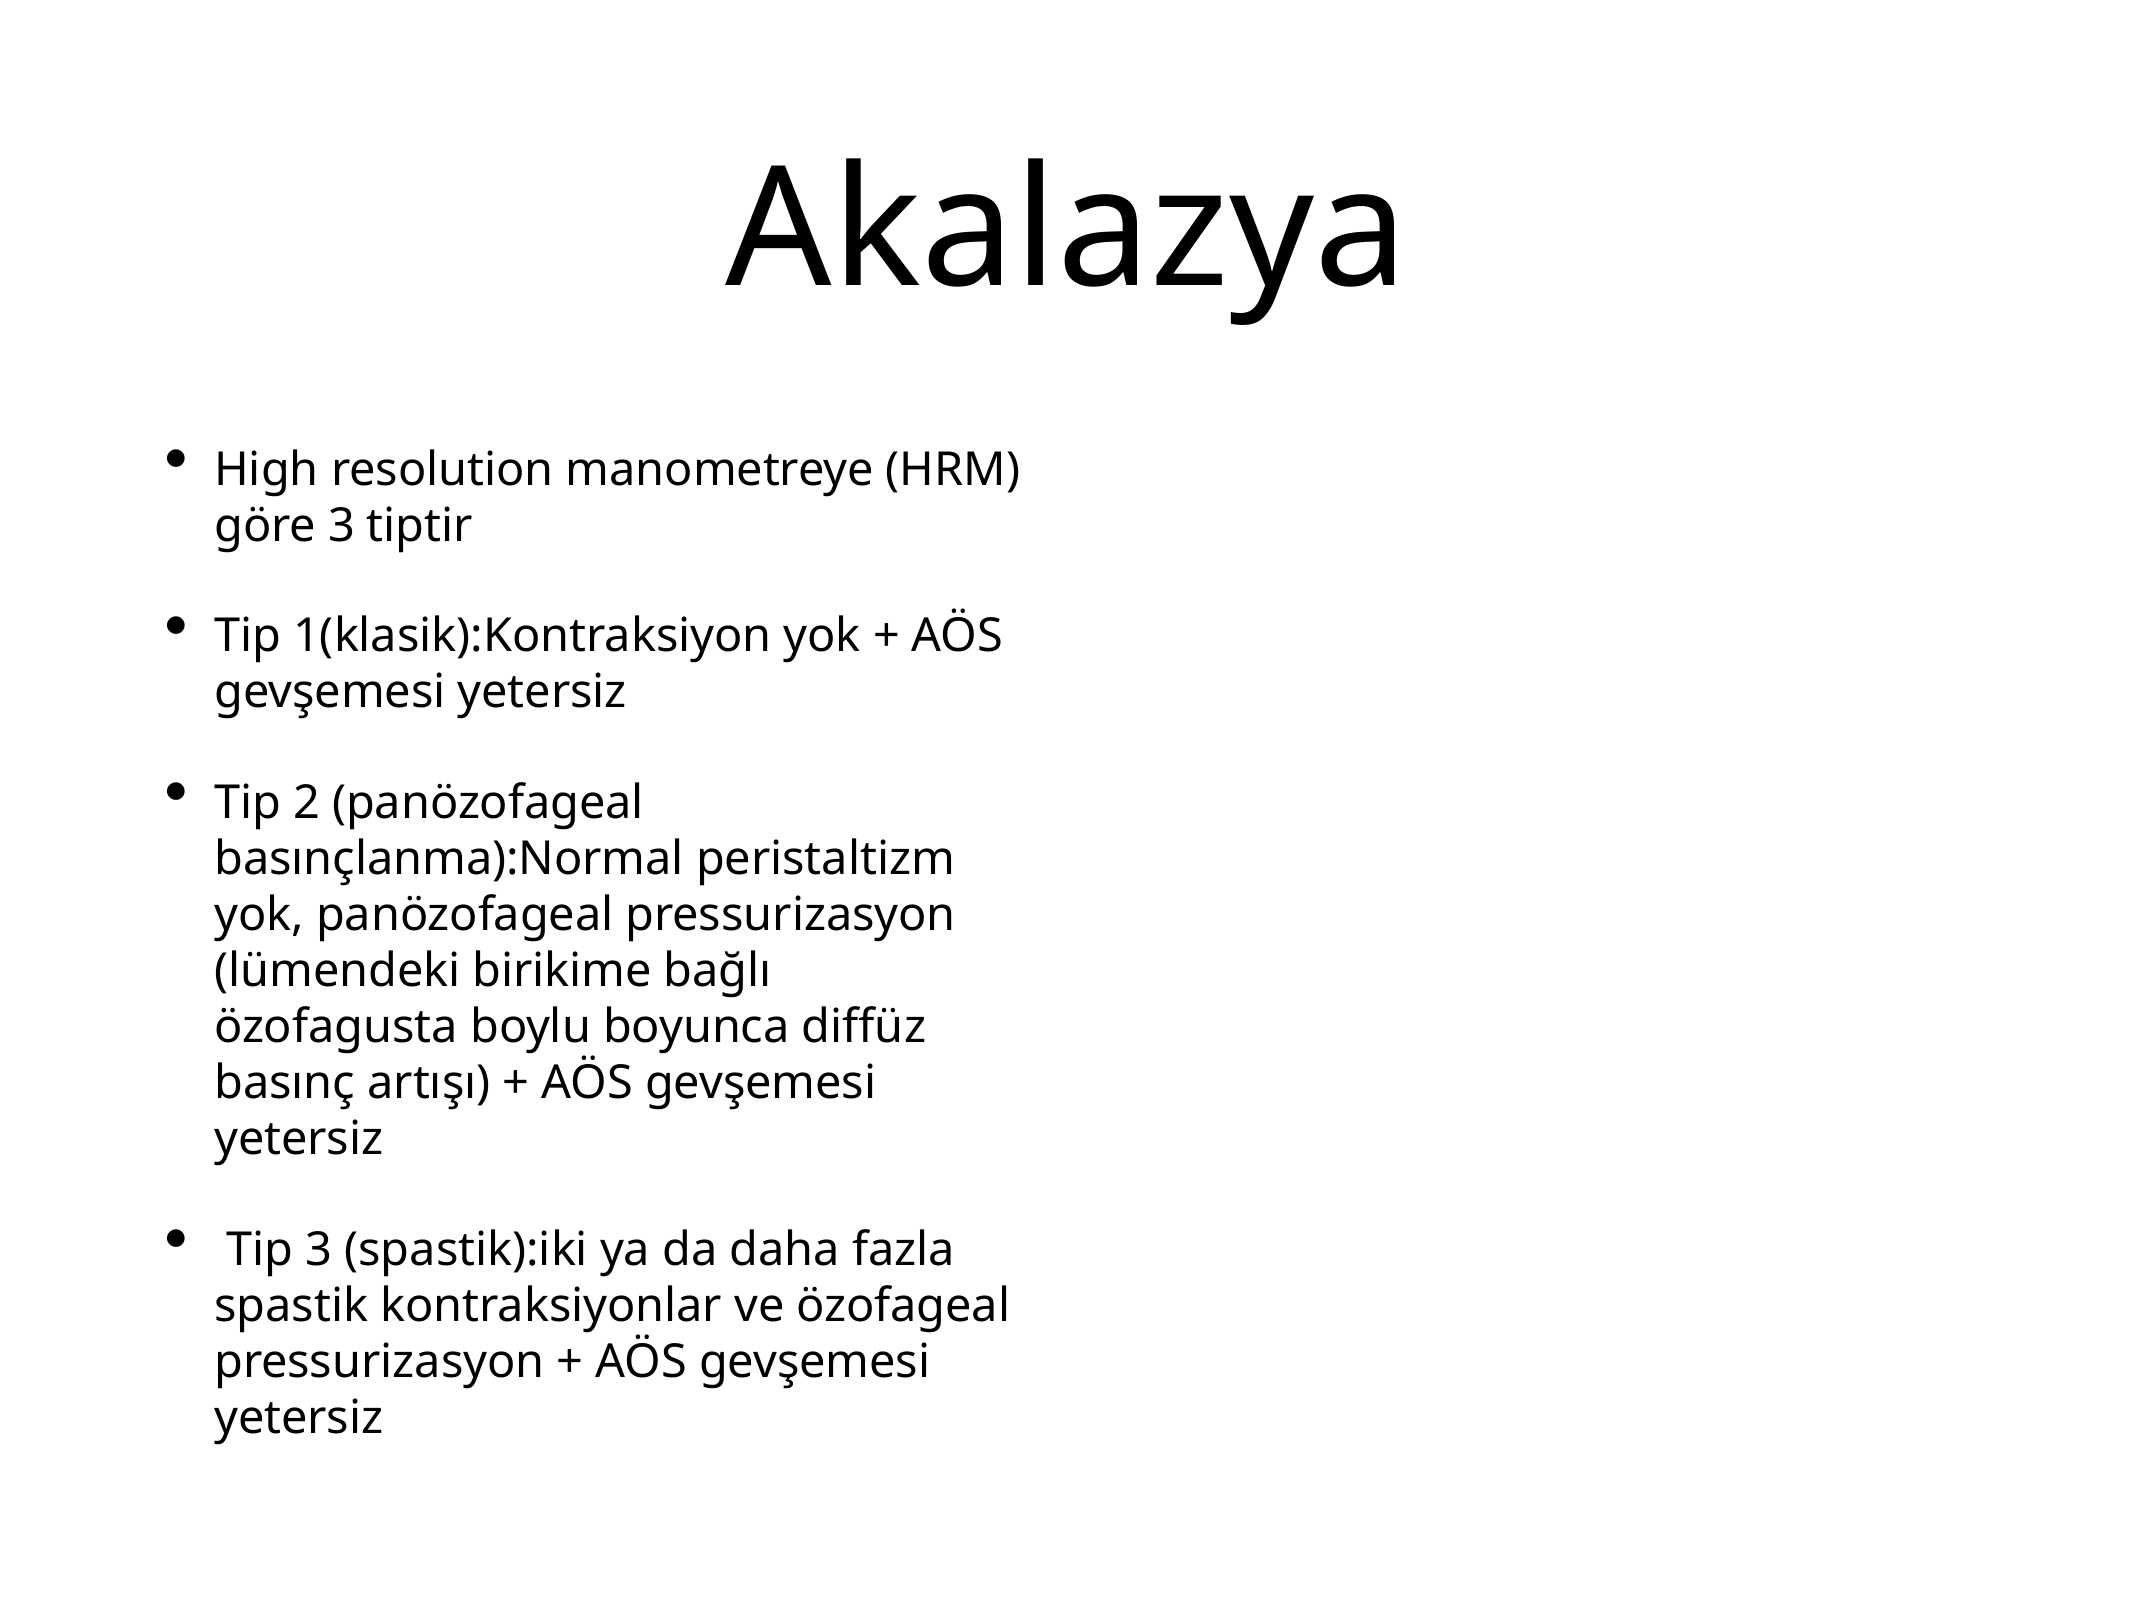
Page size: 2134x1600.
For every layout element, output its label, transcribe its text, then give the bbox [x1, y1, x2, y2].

list High resolution manometreye (HRM) göre 3 tiptir Tip 1(klasik):Kontraksiyon yok + AÖS gevşemesi yetersiz Tip 2 (panözofageal basınçlanma):Normal peristaltizm yok, panözofageal pressurizasyon (lümendeki birikime bağlı özofagusta boylu boyunca diffüz basınç artışı) + AÖS gevşemesi yetersiz Tip 3 (spastik):iki ya da daha fazla spastik kontraksiyonlar ve özofageal pressurizasyon + AÖS gevşemesi yetersiz [155, 424, 1032, 1457]
title Akalazya [155, 41, 1978, 397]
